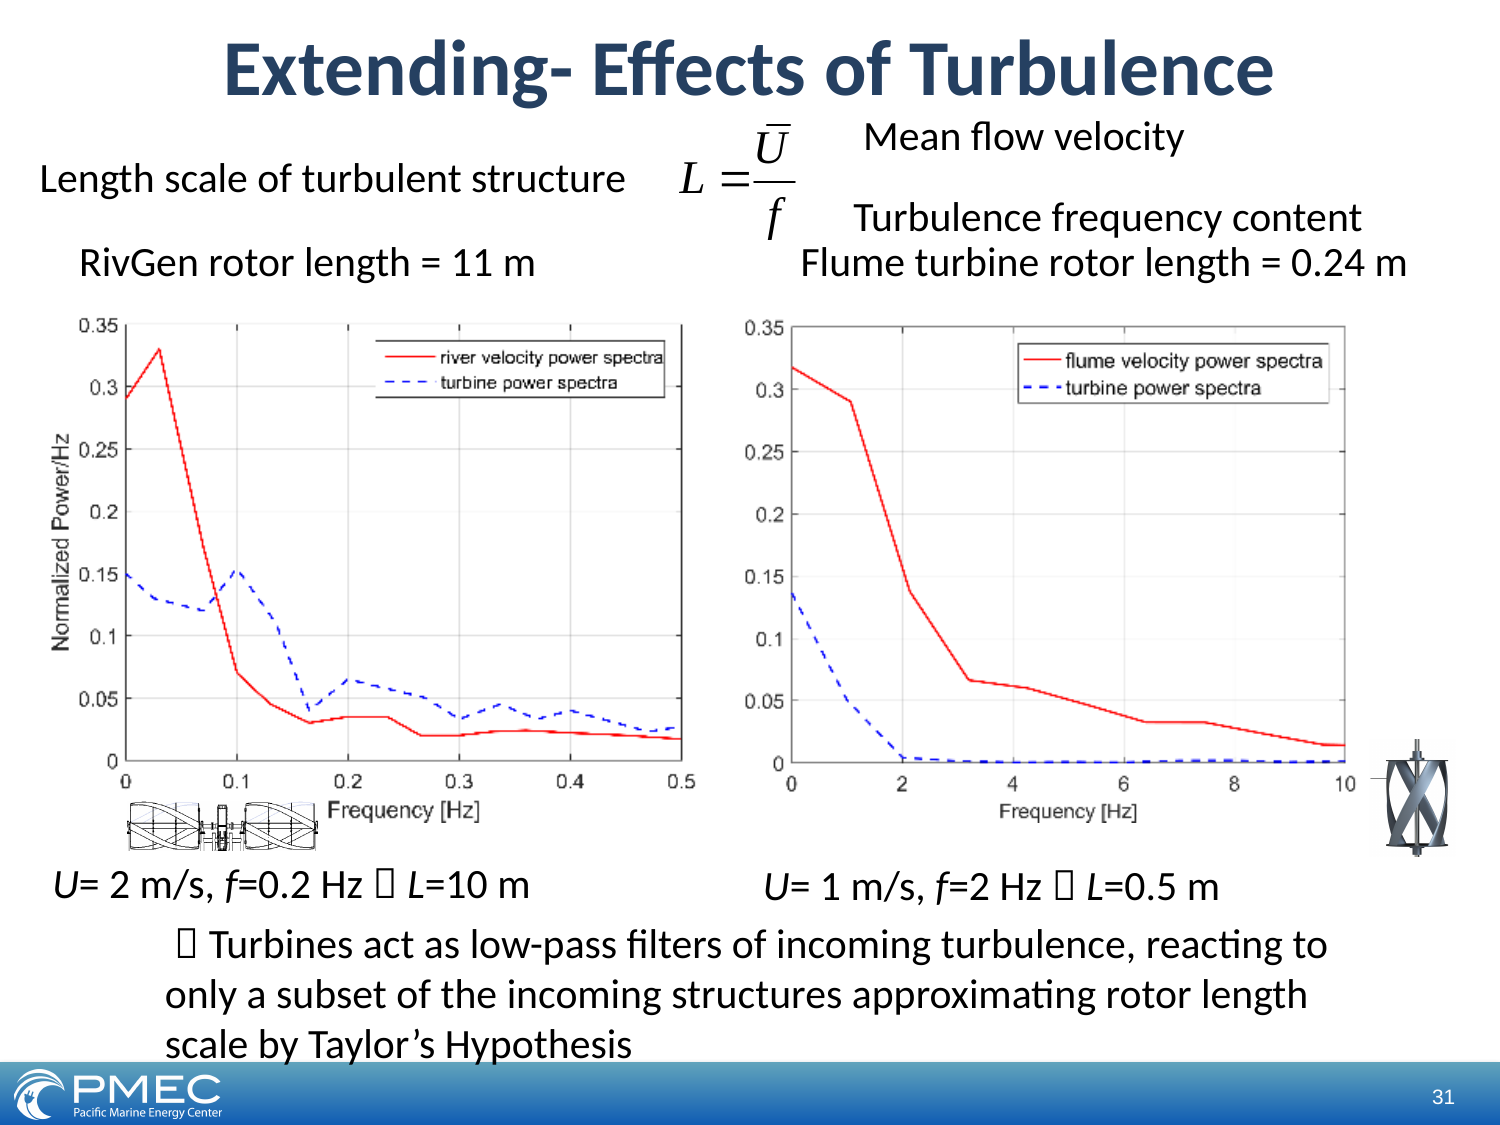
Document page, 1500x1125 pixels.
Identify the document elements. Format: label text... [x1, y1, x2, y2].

text_box Length scale of turbulent structure [24, 143, 665, 208]
picture [14, 1069, 149, 1120]
text_box Mean flow velocity [848, 101, 1500, 167]
text_box RivGen rotor length = 11 m [64, 227, 777, 285]
text_box Flume turbine rotor length = 0.24 m [785, 227, 1499, 293]
text_box Extending- Effects of Turbulence [0, 16, 1500, 112]
text_box  Turbines act as low-pass filters of incoming turbulence, reacting to only a subset of the incoming structures approximating rotor length scale by Taylor’s Hypothesis [149, 915, 1350, 1125]
text_box U= 2 m/s, f=0.2 Hz  L=10 m [37, 859, 748, 915]
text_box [699, 287, 1456, 857]
text_box U= 1 m/s, f=2 Hz  L=0.5 m [748, 850, 1461, 916]
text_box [670, 115, 804, 249]
text_box Turbulence frequency content [838, 182, 1500, 248]
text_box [32, 284, 751, 851]
slide_number 31 [1389, 1065, 1498, 1125]
